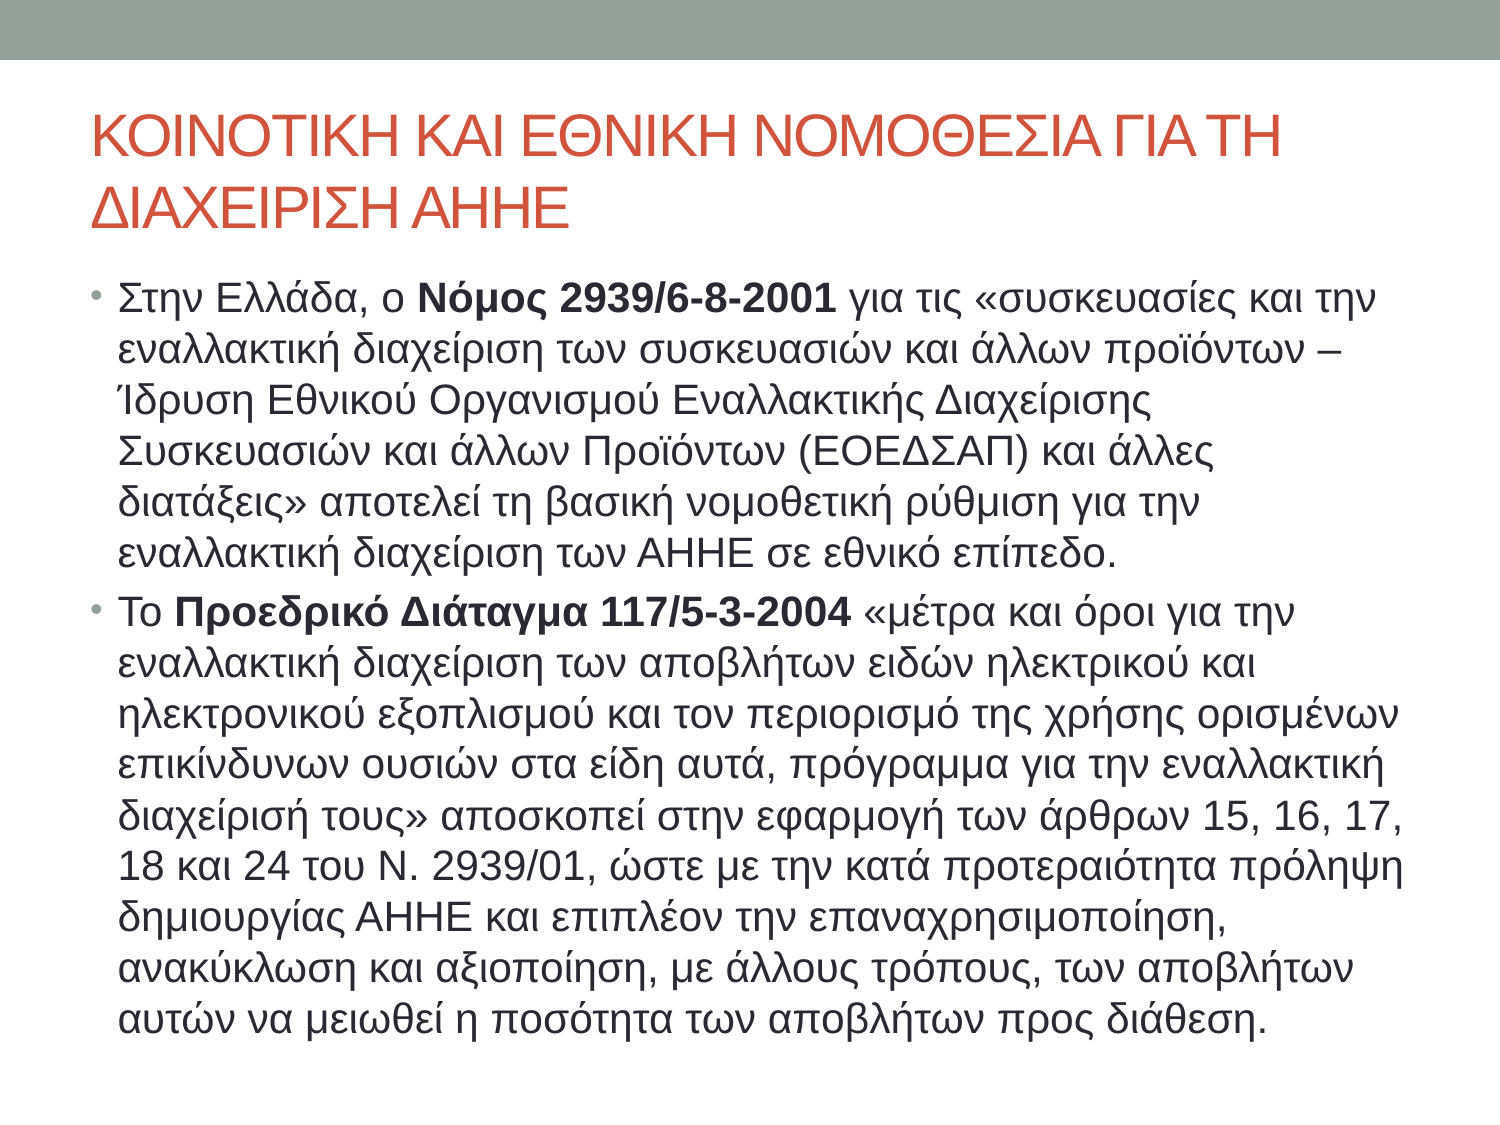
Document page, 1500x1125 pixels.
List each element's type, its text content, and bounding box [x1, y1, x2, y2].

list Στην Ελλάδα, ο Νόμος 2939/6-8-2001 για τις «συσκευασίες και την εναλλακτική διαχείριση των συσκευασιών και άλλων προϊόντων – Ίδρυση Εθνικού Οργανισμού Εναλλακτικής Διαχείρισης Συσκευασιών και άλλων Προϊόντων (ΕΟΕΔΣΑΠ) και άλλες διατάξεις» αποτελεί τη βασική νομοθετική ρύθμιση για την εναλλακτική διαχείριση των ΑΗΗΕ σε εθνικό επίπεδο. Το Προεδρικό Διάταγμα 117/5-3-2004 «μέτρα και όροι για την εναλλακτική διαχείριση των αποβλήτων ειδών ηλεκτρικού και ηλεκτρονικού εξοπλισμού και τον περιορισμό της χρήσης ορισμένων επικίνδυνων ουσιών στα είδη αυτά, πρόγραμμα για την εναλλακτική διαχείρισή τους» αποσκοπεί στην εφαρμογή των άρθρων 15, 16, 17, 18 και 24 του Ν. 2939/01, ώστε με την κατά προτεραιότητα πρόληψη δημιουργίας ΑΗΗΕ και επιπλέον την επαναχρησιμοποίηση, ανακύκλωση και αξιοποίηση, με άλλους τρόπους, των αποβλήτων αυτών να μειωθεί η ποσότητα των αποβλήτων προς διάθεση. [75, 262, 1425, 1063]
title ΚΟΙΝΟΤΙΚΗ ΚΑΙ ΕΘΝΙΚΗ ΝΟΜΟΘΕΣΙΑ ΓΙΑ ΤΗ ΔΙΑΧΕΙΡΙΣΗ ΑΗΗΕ [75, 87, 1425, 250]
